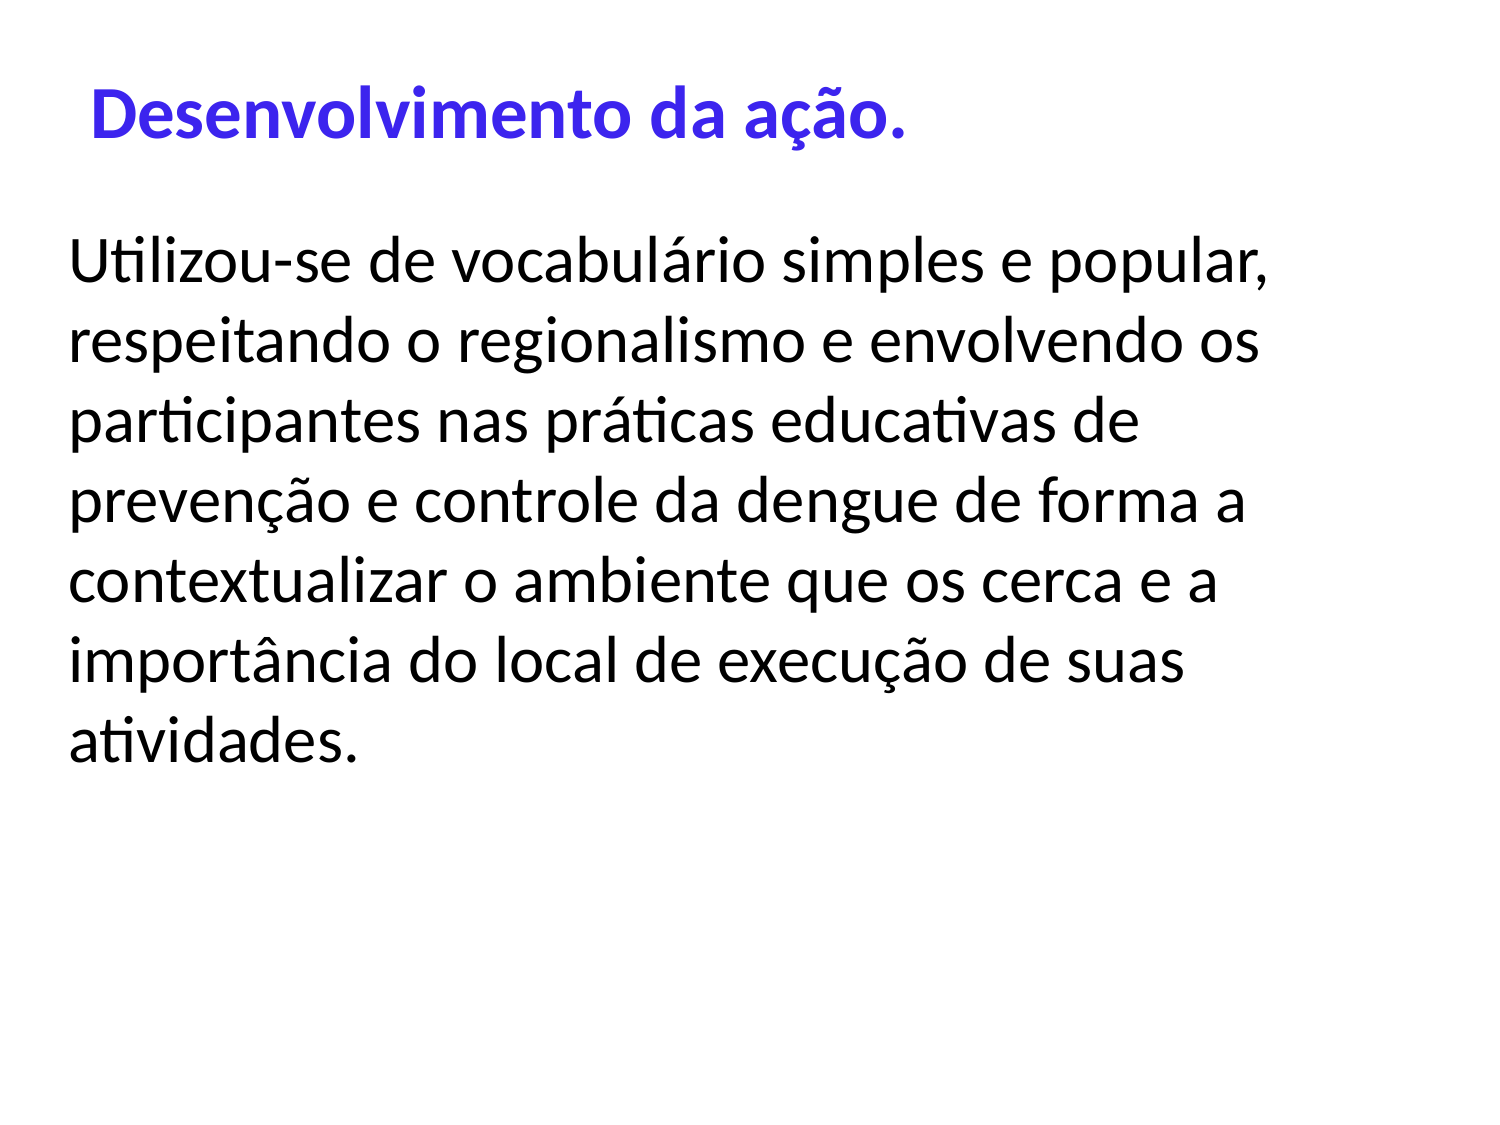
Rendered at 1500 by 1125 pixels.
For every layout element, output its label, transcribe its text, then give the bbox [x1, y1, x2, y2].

title Desenvolvimento da ação. [75, 45, 1425, 173]
list Utilizou-se de vocabulário simples e popular, respeitando o regionalismo e envolvendo os participantes nas práticas educativas de prevenção e controle da dengue de forma a contextualizar o ambiente que os cerca e a importância do local de execução de suas atividades. [53, 208, 1404, 787]
